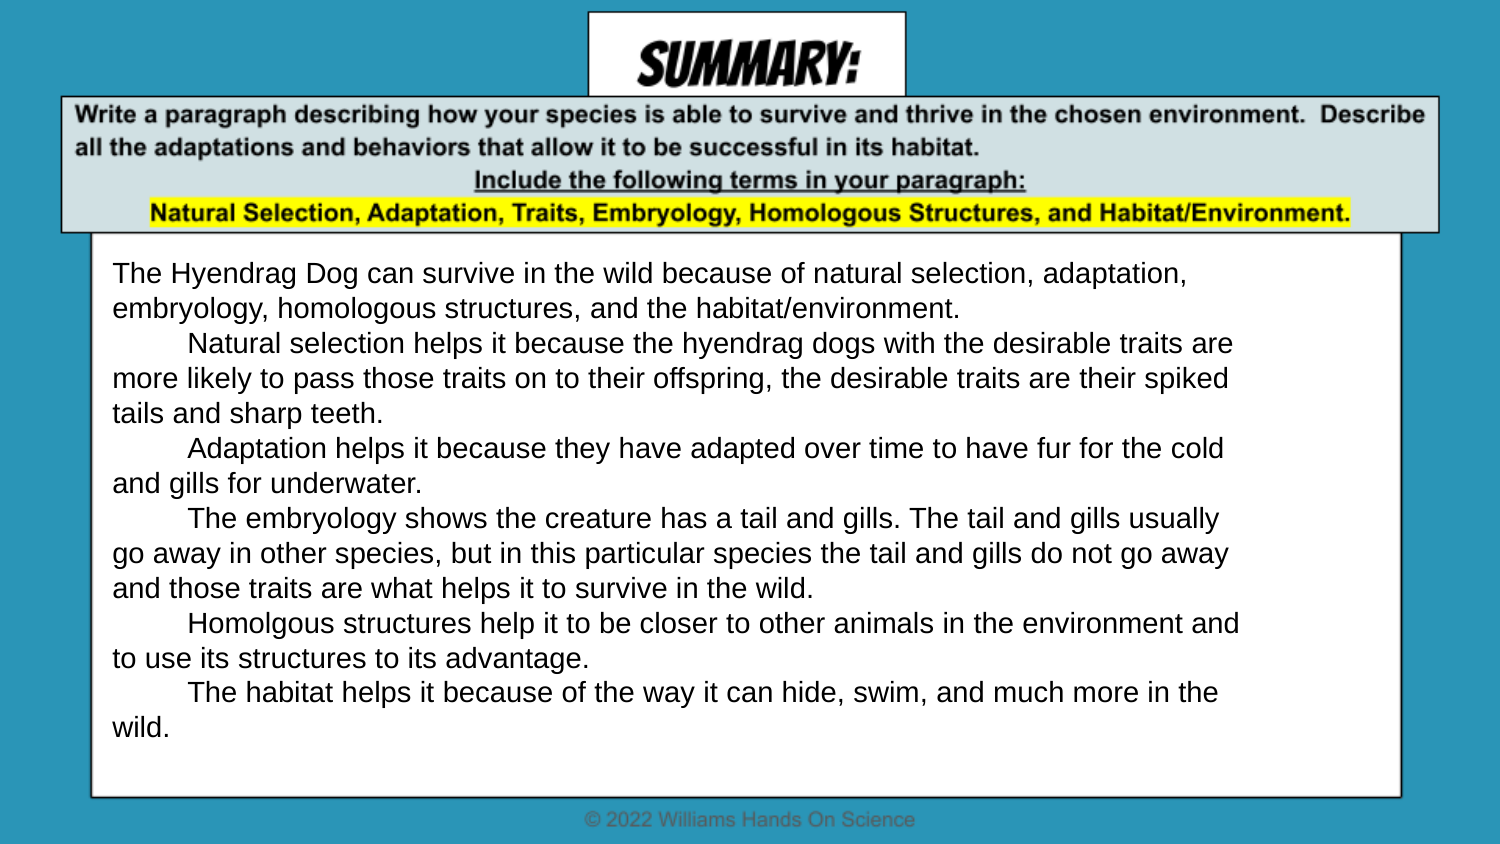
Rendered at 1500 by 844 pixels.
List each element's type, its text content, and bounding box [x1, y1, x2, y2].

picture [0, 0, 1500, 844]
text_box The Hyendrag Dog can survive in the wild because of natural selection, adaptation, embryology, homologous structures, and the habitat/environment. Natural selection helps it because the hyendrag dogs with the desirable traits are more likely to pass those traits on to their offspring, the desirable traits are their spiked tails and sharp teeth. Adaptation helps it because they have adapted over time to have fur for the cold and gills for underwater. The embryology shows the creature has a tail and gills. The tail and gills usually go away in other species, but in this particular species the tail and gills do not go away and those traits are what helps it to survive in the wild. Homolgous structures help it to be closer to other animals in the environment and to use its structures to its advantage. The habitat helps it because of the way it can hide, swim, and much more in the wild. [97, 239, 1266, 794]
